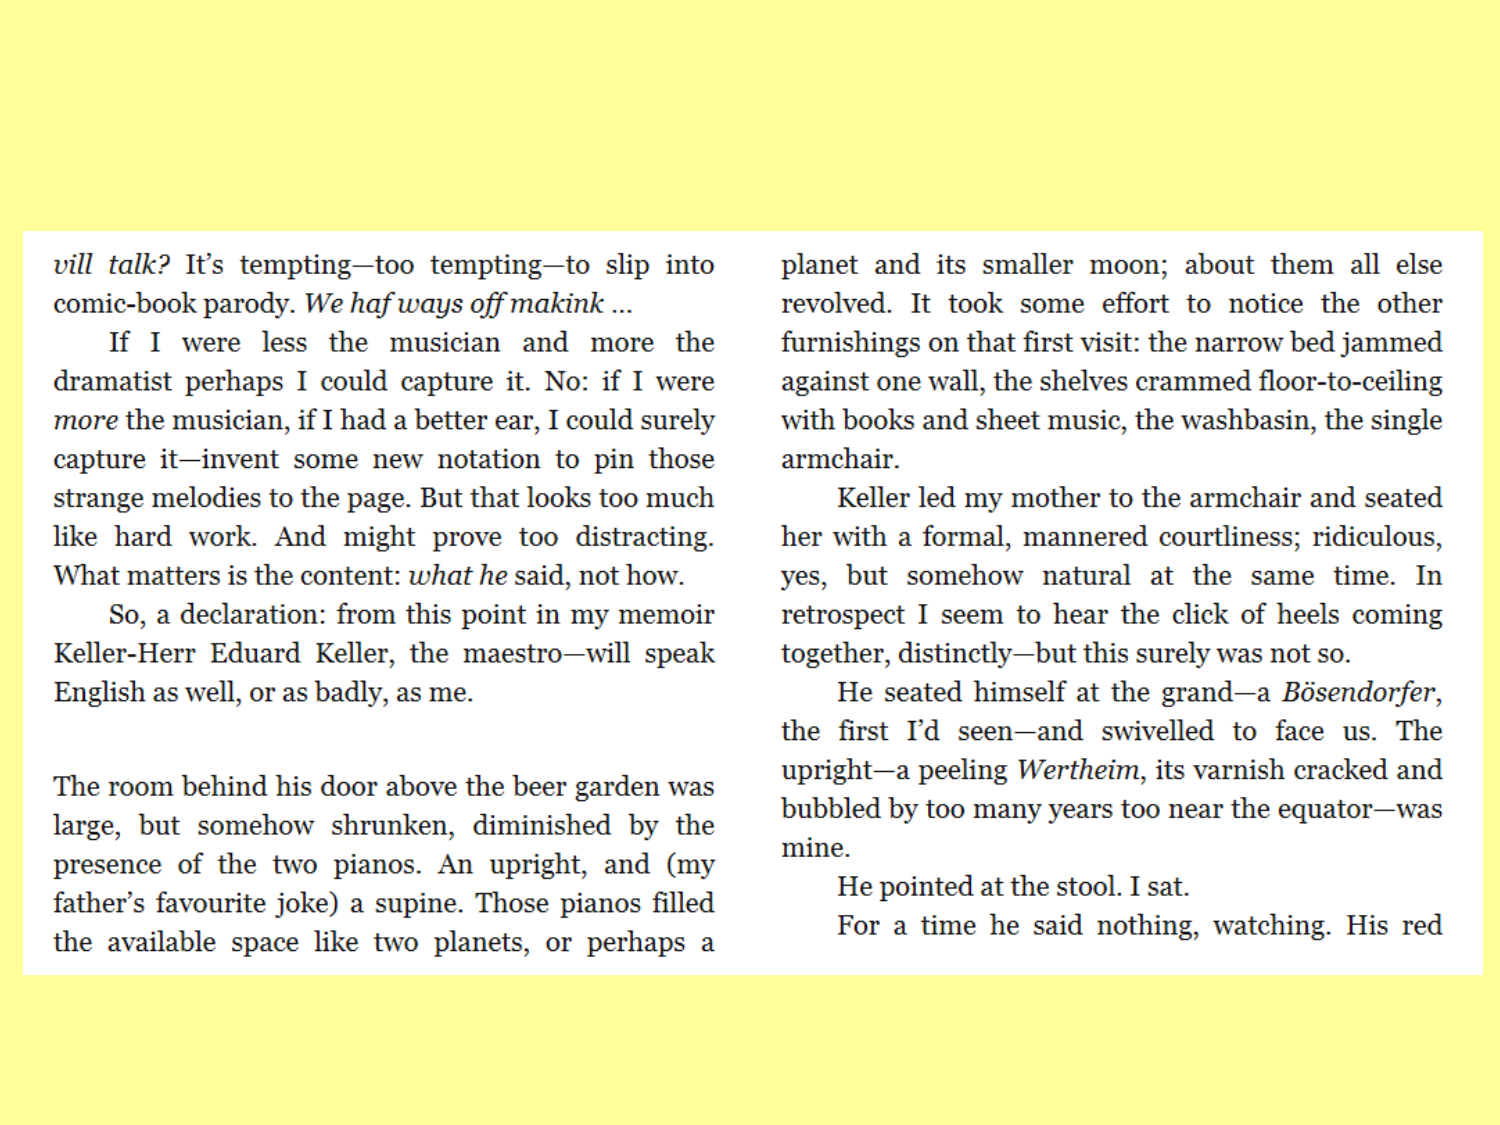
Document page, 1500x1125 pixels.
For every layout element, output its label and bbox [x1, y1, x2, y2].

picture [23, 231, 1483, 975]
